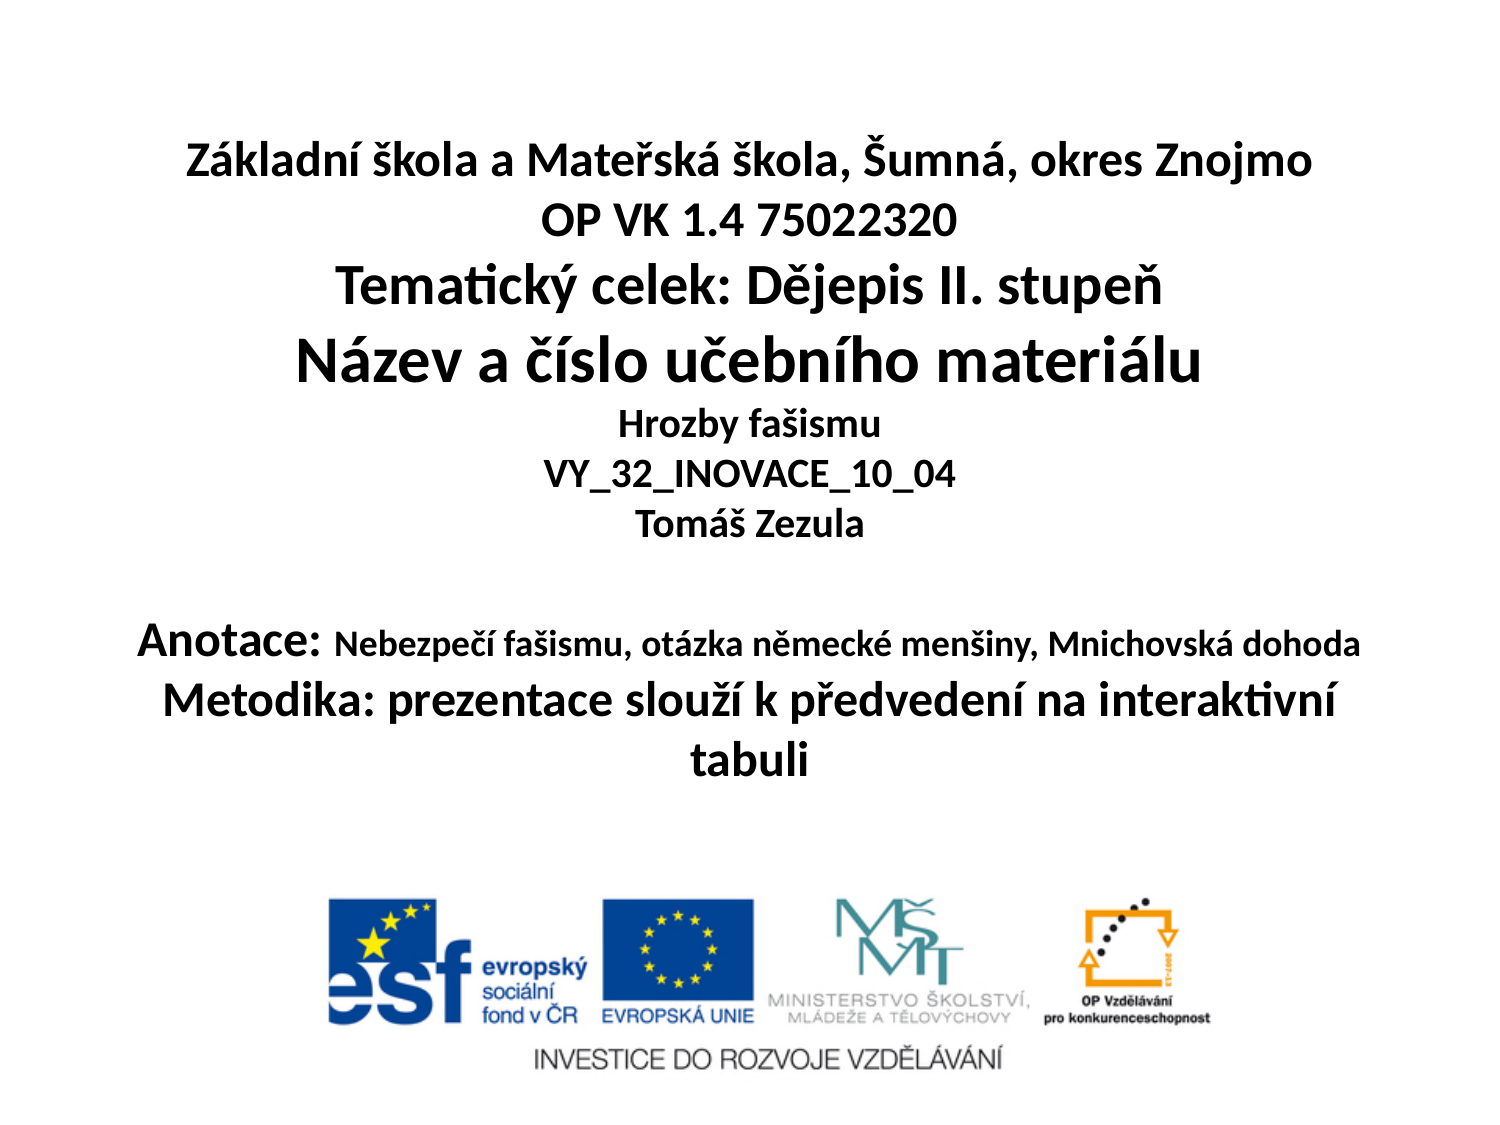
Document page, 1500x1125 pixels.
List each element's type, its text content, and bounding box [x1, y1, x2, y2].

title Základní škola a Mateřská škola, Šumná, okres Znojmo OP VK 1.4 75022320 Tematický celek: Dějepis II. stupeň Název a číslo učebního materiálu Hrozby fašismu VY_32_INOVACE_10_04 Tomáš Zezula Anotace: Nebezpečí fašismu, otázka německé menšiny, Mnichovská dohoda Metodika: prezentace slouží k předvedení na interaktivní tabuli [112, 54, 1388, 858]
picture [300, 881, 1239, 1087]
